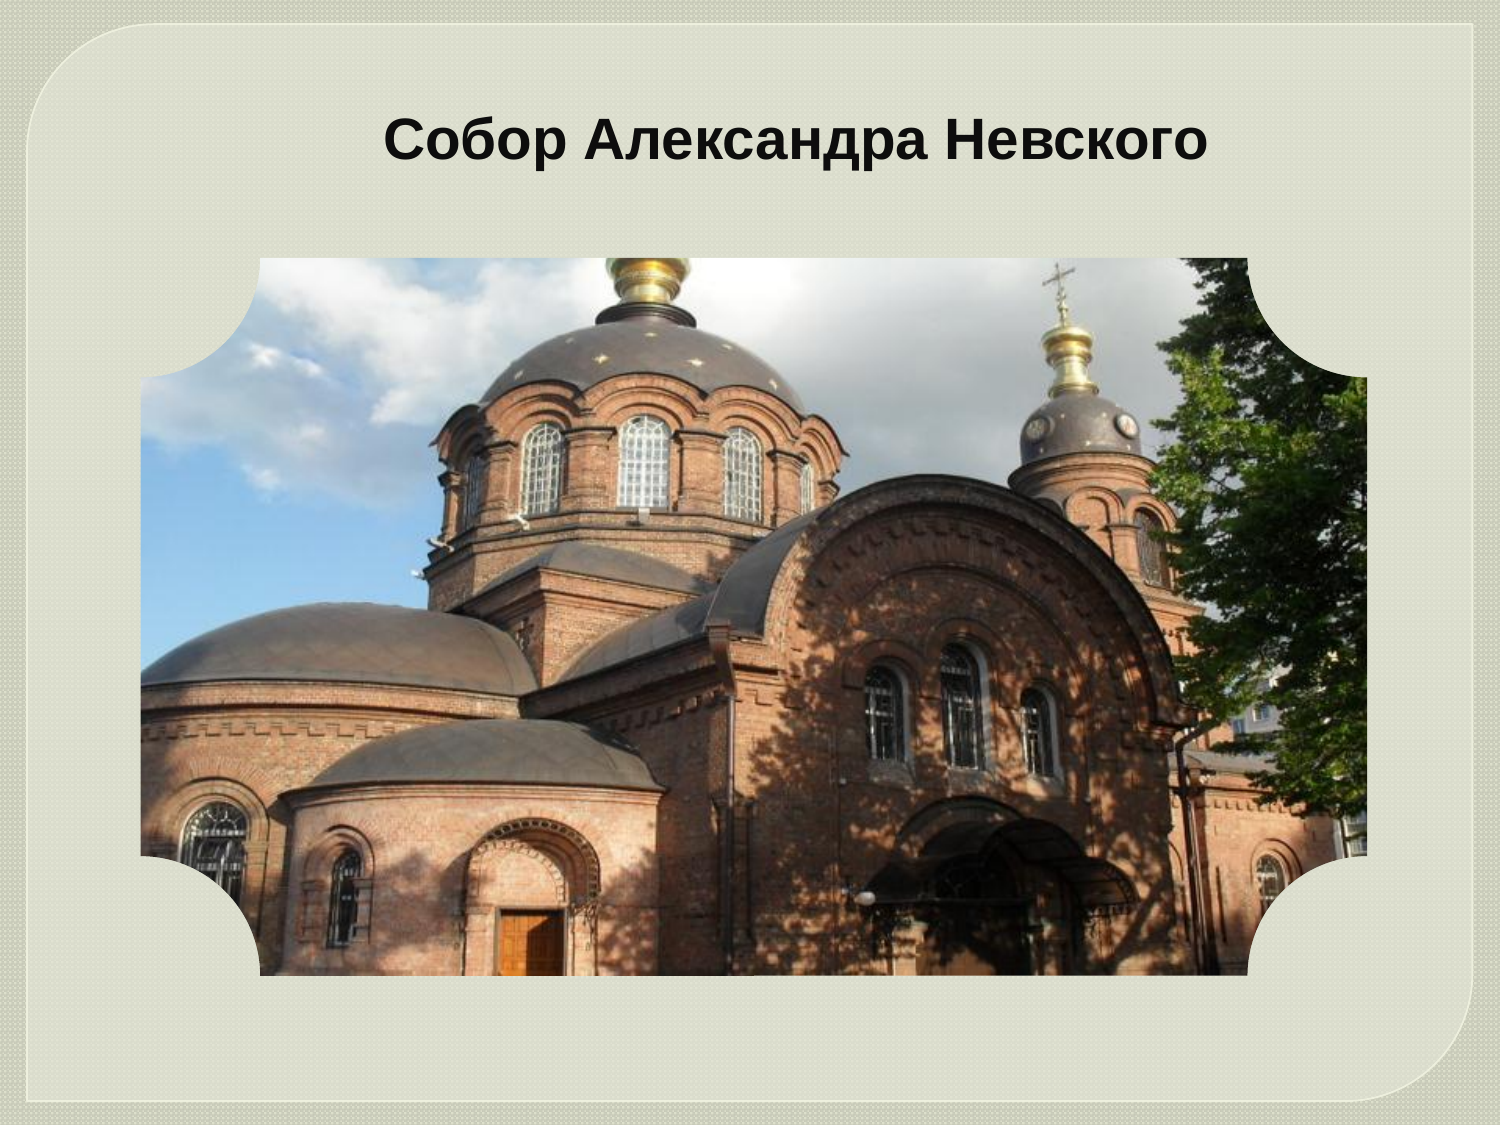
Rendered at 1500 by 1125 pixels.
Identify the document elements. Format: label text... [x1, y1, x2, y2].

picture [140, 257, 1368, 976]
text_box Собор Александра Невского [368, 93, 1225, 179]
